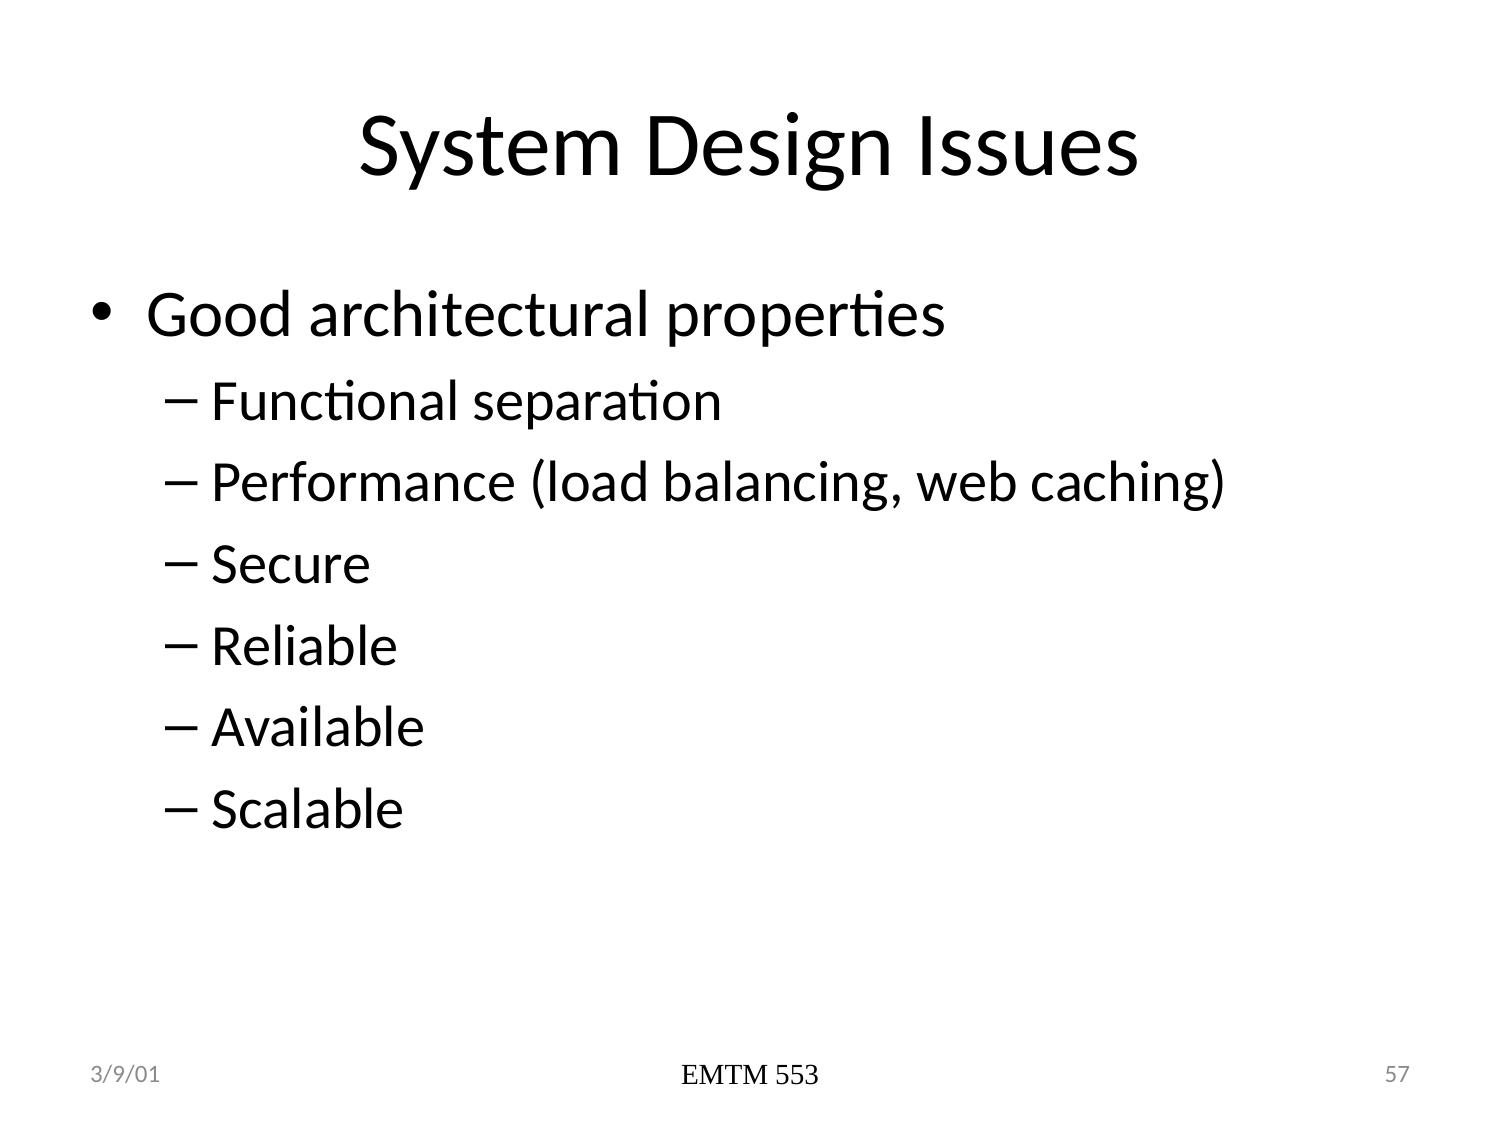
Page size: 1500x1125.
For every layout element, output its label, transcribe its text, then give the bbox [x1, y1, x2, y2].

title System Design Issues [75, 45, 1425, 233]
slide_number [75, 1042, 425, 1103]
list Good architectural properties Functional separation Performance (load balancing, web caching) Secure Reliable Available Scalable [75, 262, 1425, 1005]
slide_number 57 [1074, 1042, 1425, 1103]
footer EMTM 553 [512, 1042, 988, 1103]
